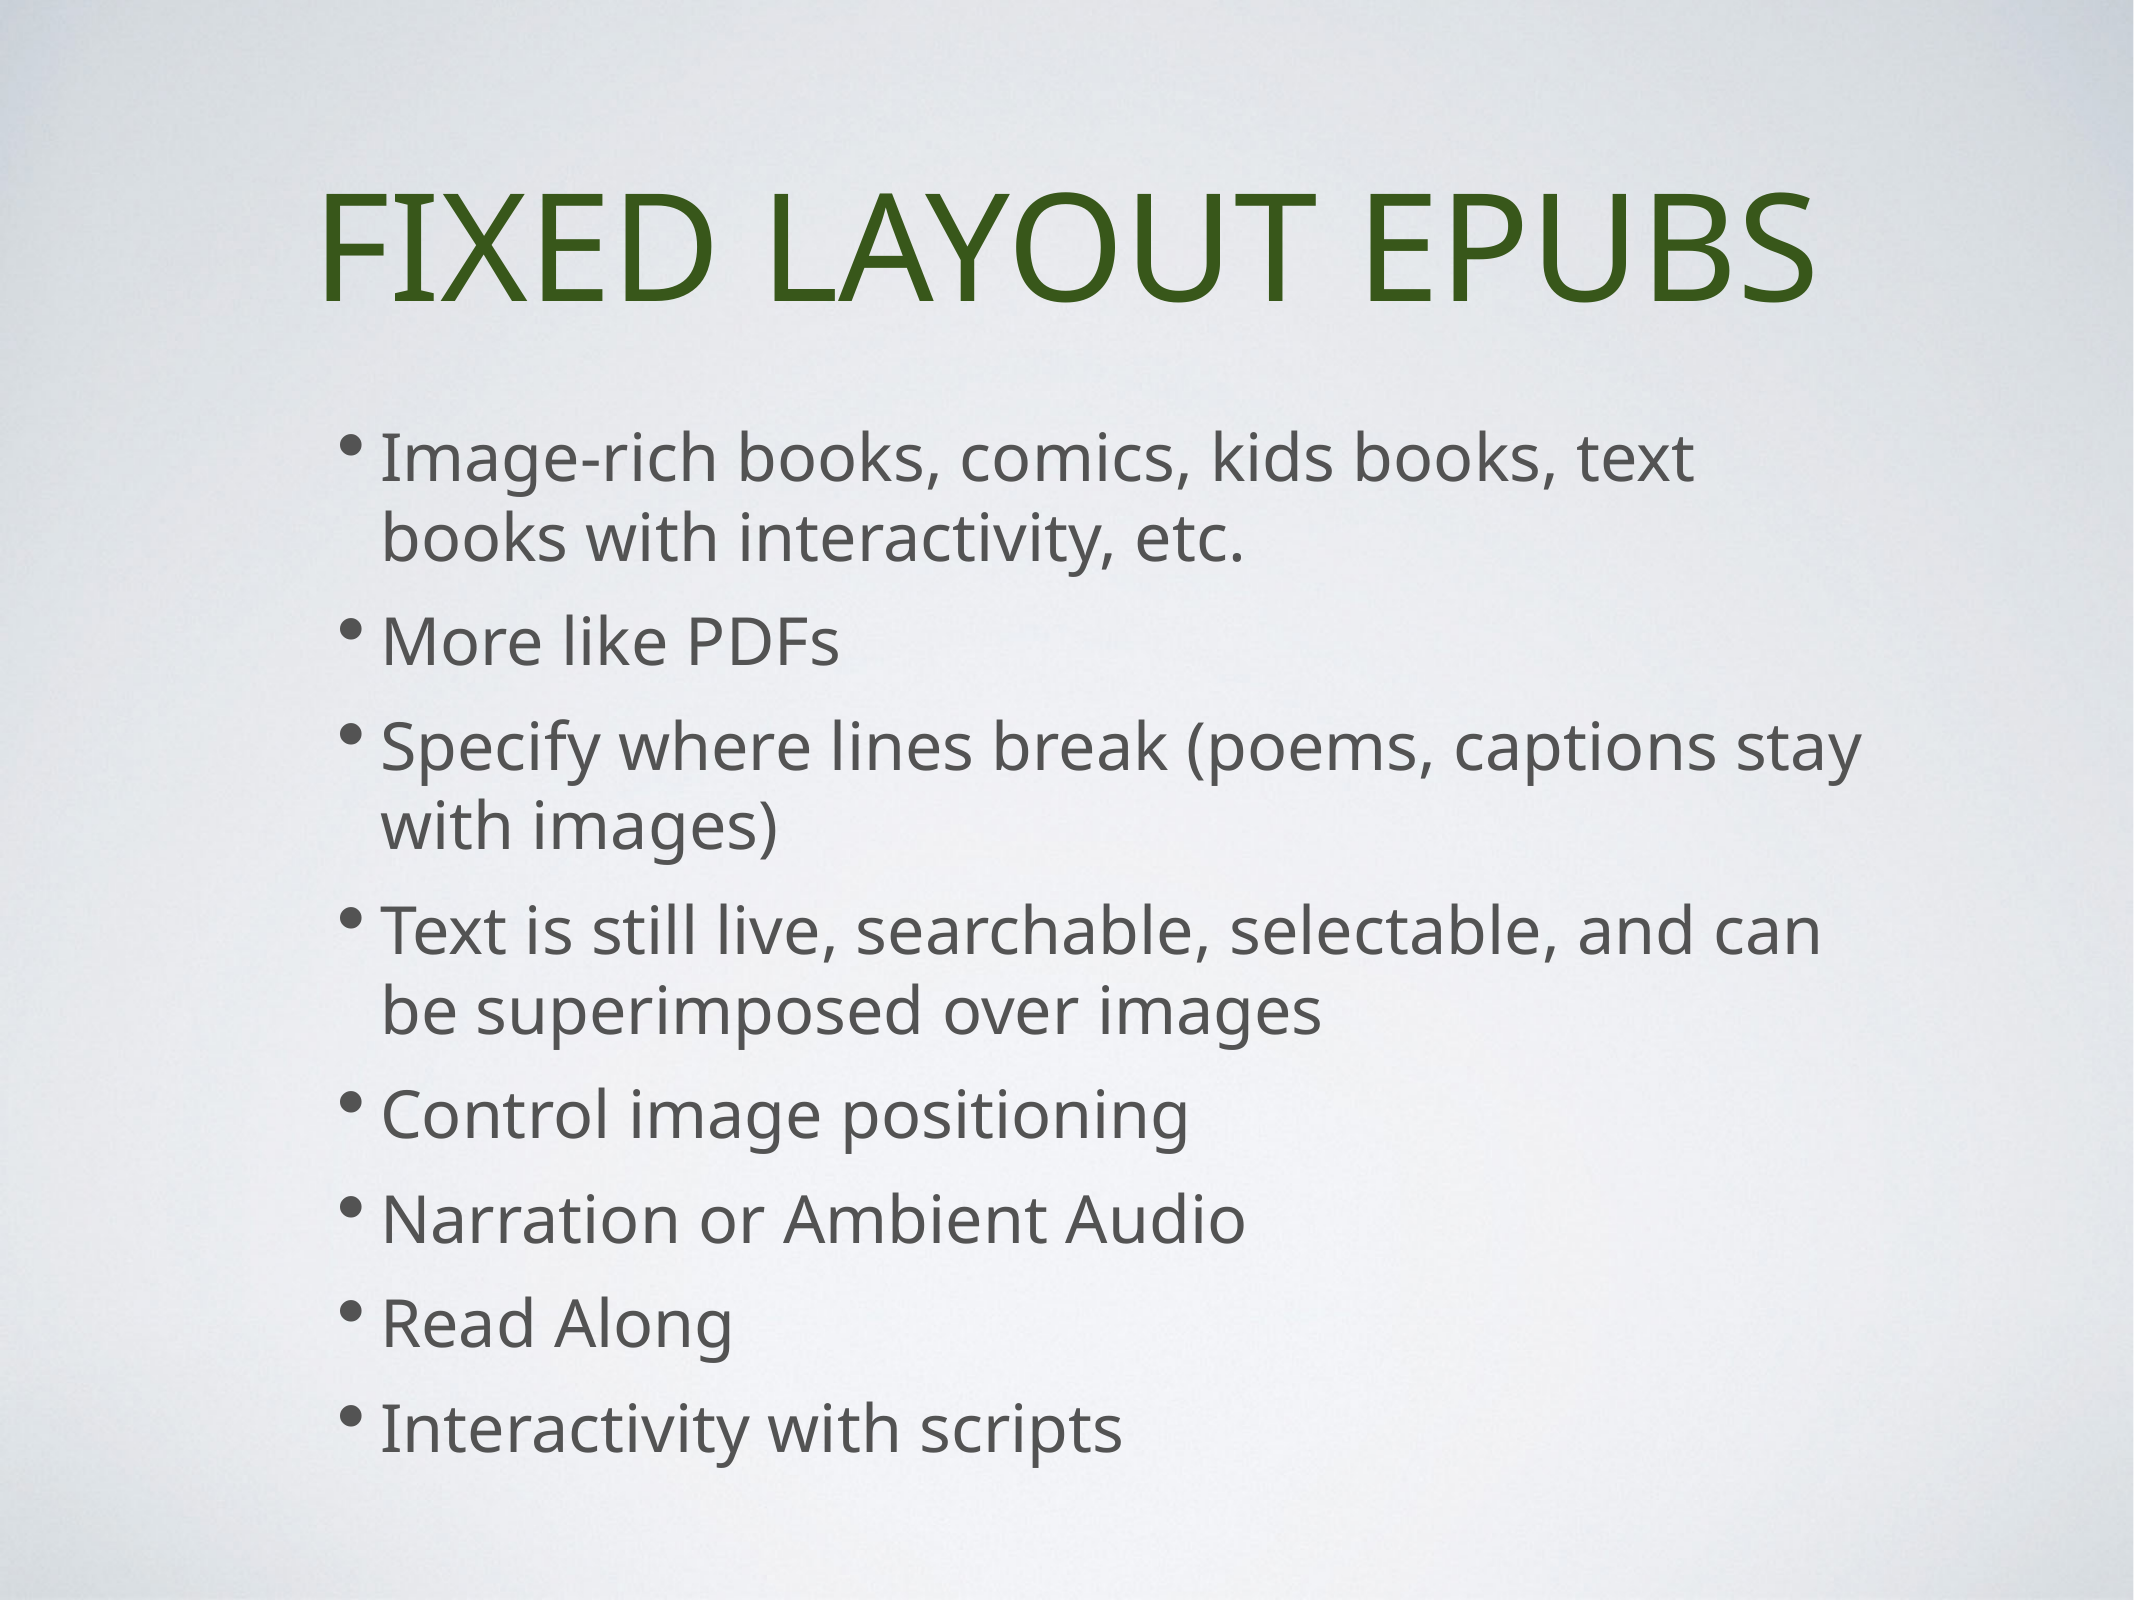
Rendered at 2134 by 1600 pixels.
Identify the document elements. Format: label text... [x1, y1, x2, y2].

title Fixed Layout Epubs [57, 41, 2076, 443]
picture [0, 0, 2134, 1600]
list Image-rich books, comics, kids books, text books with interactivity, etc. More like PDFs Specify where lines break (poems, captions stay with images) Text is still live, searchable, selectable, and can be superimposed over images Control image positioning Narration or Ambient Audio Read Along Interactivity with scripts [276, 405, 1911, 1476]
